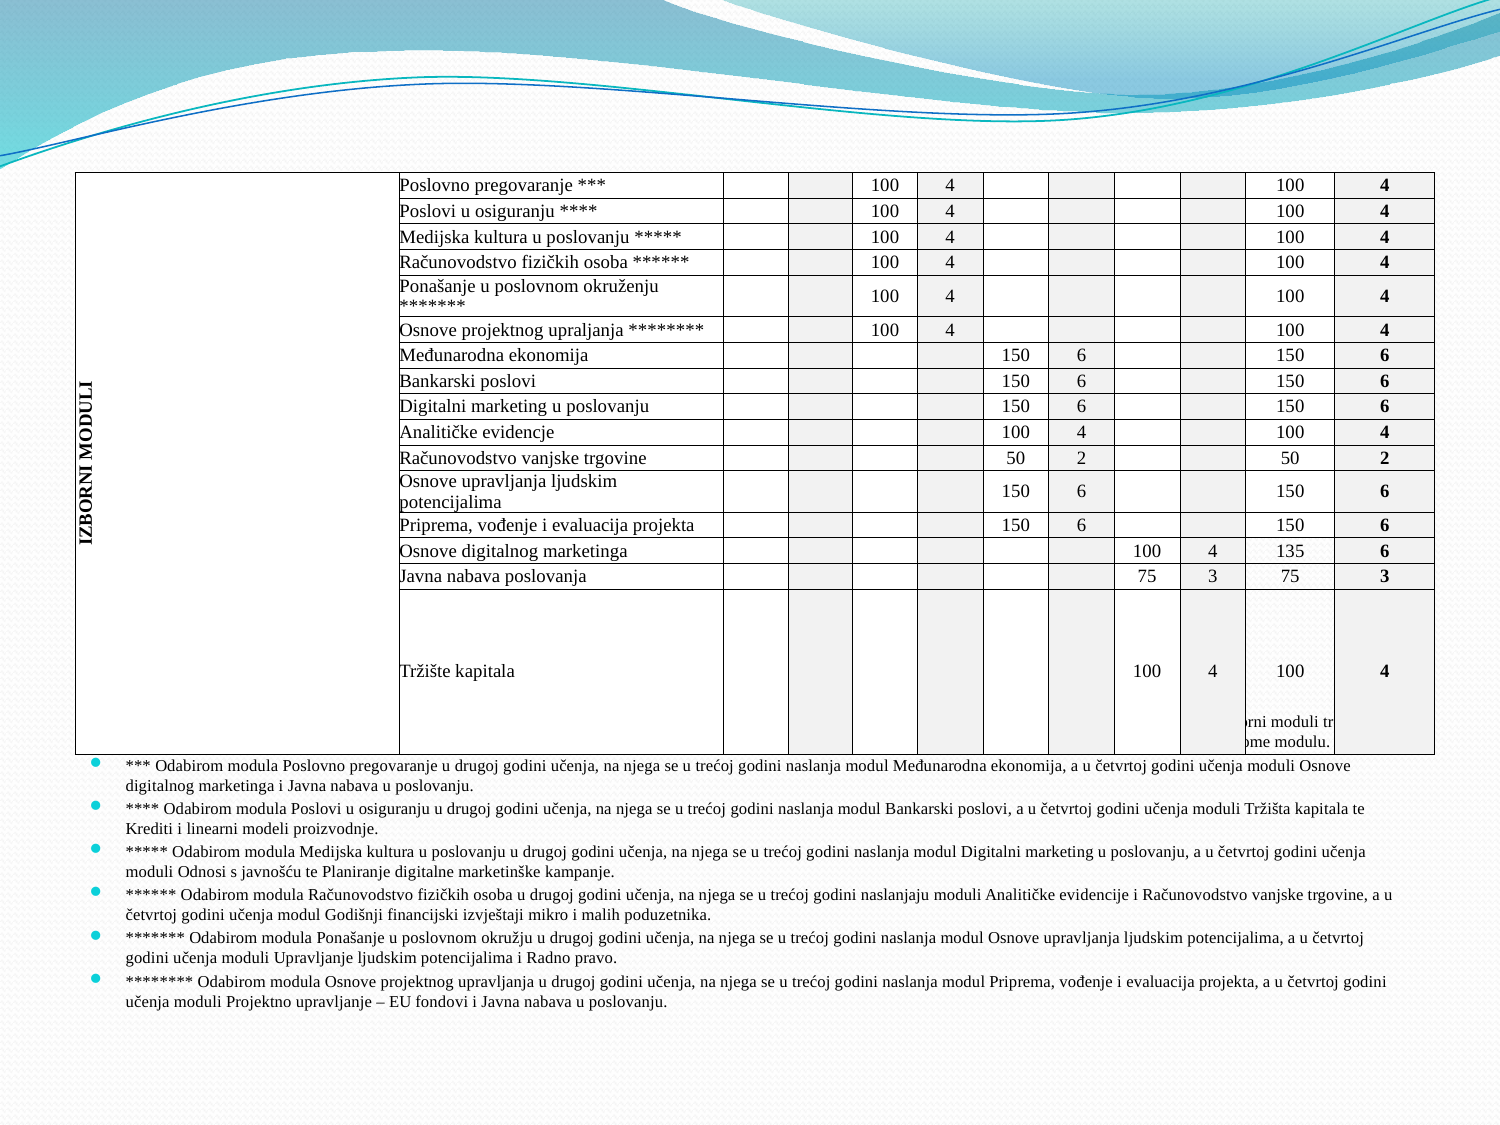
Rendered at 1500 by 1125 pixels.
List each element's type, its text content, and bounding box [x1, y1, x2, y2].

table_cell [853, 471, 917, 512]
table_cell [1049, 317, 1114, 342]
table_cell 4 [918, 250, 983, 275]
table_cell 100 [853, 199, 917, 223]
table_cell [918, 446, 983, 470]
table_cell [918, 343, 983, 368]
table_cell [789, 317, 852, 342]
table_cell [724, 590, 788, 754]
table_cell 6 [1049, 471, 1114, 512]
table_header [1181, 173, 1245, 198]
table_cell [984, 564, 1048, 589]
table_cell 100 [1246, 420, 1334, 445]
table_cell 4 [1335, 199, 1434, 223]
table_cell Analitičke evidencje [400, 420, 723, 445]
table_cell [1115, 343, 1180, 368]
table_cell [1049, 564, 1114, 589]
table_cell [853, 513, 917, 537]
table_cell [1181, 224, 1245, 249]
table_cell [1115, 420, 1180, 445]
table_cell 100 [1246, 276, 1334, 316]
table_cell Poslovi u osiguranju **** [400, 199, 723, 223]
table_cell [918, 538, 983, 563]
table_cell 100 [853, 224, 917, 249]
table_header 100 [853, 173, 917, 198]
table_cell 100 [853, 250, 917, 275]
table_header [724, 173, 788, 198]
table_cell 50 [1246, 446, 1334, 470]
table_cell 100 [1246, 199, 1334, 223]
table_cell [789, 224, 852, 249]
table_cell [853, 343, 917, 368]
table_cell Međunarodna ekonomija [400, 343, 723, 368]
table_cell [1115, 446, 1180, 470]
table_cell 150 [1246, 394, 1334, 419]
table_cell [724, 394, 788, 419]
table_cell 6 [1049, 343, 1114, 368]
table_cell [918, 471, 983, 512]
table_cell [1181, 276, 1245, 316]
table_cell [789, 590, 852, 754]
table_cell [918, 394, 983, 419]
table_cell Ponašanje u poslovnom okruženju ******* [400, 276, 723, 316]
table_cell [853, 394, 917, 419]
table_cell 4 [918, 199, 983, 223]
table_cell [918, 590, 983, 754]
table_cell 6 [1049, 513, 1114, 537]
table_cell [724, 199, 788, 223]
table_cell [984, 317, 1048, 342]
table_cell 4 [918, 224, 983, 249]
table_cell [1181, 446, 1245, 470]
table_cell [1049, 199, 1114, 223]
table_cell [918, 513, 983, 537]
table_cell 100 [1246, 590, 1334, 754]
table_cell [984, 250, 1048, 275]
table_cell [984, 224, 1048, 249]
table_cell [1181, 343, 1245, 368]
table_cell 4 [1335, 276, 1434, 316]
table_cell [789, 446, 852, 470]
table_cell [724, 250, 788, 275]
table_cell 150 [1246, 513, 1334, 537]
table_cell 4 [1335, 224, 1434, 249]
table_cell [1115, 317, 1180, 342]
table_cell 50 [984, 446, 1048, 470]
table_cell [1181, 317, 1245, 342]
table_cell Računovodstvo vanjske trgovine [400, 446, 723, 470]
table_cell [1181, 513, 1245, 537]
table_cell Računovodstvo fizičkih osoba ****** [400, 250, 723, 275]
table_cell 4 [918, 276, 983, 316]
table_cell [724, 224, 788, 249]
table_cell [984, 590, 1048, 754]
table_cell [1181, 420, 1245, 445]
table_cell 6 [1335, 471, 1434, 512]
table_cell 150 [1246, 343, 1334, 368]
table_cell 100 [853, 317, 917, 342]
table_header [789, 173, 852, 198]
table_cell 100 [1115, 538, 1180, 563]
table_cell Osnove projektnog upraljanja ******** [400, 317, 723, 342]
table_cell Bankarski poslovi [400, 369, 723, 393]
table_cell [918, 369, 983, 393]
table_cell 4 [1335, 420, 1434, 445]
table_cell [789, 199, 852, 223]
table_cell Osnove digitalnog marketinga [400, 538, 723, 563]
table_cell [1115, 224, 1180, 249]
table_cell 2 [1049, 446, 1114, 470]
table_cell [789, 343, 852, 368]
table_cell [853, 564, 917, 589]
table_cell 100 [1246, 250, 1334, 275]
table_cell [1049, 590, 1114, 754]
table_cell [1115, 276, 1180, 316]
table_cell [789, 513, 852, 537]
table_cell 150 [984, 369, 1048, 393]
table_cell 100 [1246, 224, 1334, 249]
table_cell [984, 199, 1048, 223]
table_cell 6 [1335, 513, 1434, 537]
table_cell 4 [1335, 250, 1434, 275]
table_cell Digitalni marketing u poslovanju [400, 394, 723, 419]
table_cell [1181, 394, 1245, 419]
table_cell [789, 538, 852, 563]
table_cell [724, 538, 788, 563]
table_cell 4 [1335, 590, 1434, 754]
table_cell 4 [1335, 317, 1434, 342]
table_cell [789, 276, 852, 316]
table_cell 150 [984, 394, 1048, 419]
table_cell [853, 538, 917, 563]
table_cell [1181, 199, 1245, 223]
table_cell [918, 420, 983, 445]
table_cell [1181, 369, 1245, 393]
table_cell [1115, 471, 1180, 512]
table_cell [724, 420, 788, 445]
table_cell 4 [918, 317, 983, 342]
table_cell 6 [1335, 394, 1434, 419]
table_cell [789, 564, 852, 589]
table_cell 3 [1335, 564, 1434, 589]
table_cell [1115, 369, 1180, 393]
table_cell 100 [984, 420, 1048, 445]
table_cell 2 [1335, 446, 1434, 470]
table_cell [853, 590, 917, 754]
table_cell [724, 513, 788, 537]
table_header [1115, 173, 1180, 198]
table_cell 135 [1246, 538, 1334, 563]
table_cell [1181, 471, 1245, 512]
table_cell [724, 471, 788, 512]
table_cell 150 [1246, 471, 1334, 512]
table_cell Priprema, vođenje i evaluacija projekta [400, 513, 723, 537]
table_cell 150 [984, 513, 1048, 537]
table_cell 100 [1115, 590, 1180, 754]
table_header 4 [1335, 173, 1434, 198]
table_cell [789, 420, 852, 445]
table_cell [1049, 276, 1114, 316]
table_cell [1049, 250, 1114, 275]
table_cell 100 [1246, 317, 1334, 342]
table_cell 75 [1115, 564, 1180, 589]
table_header IZBORNI MODULI [76, 173, 399, 754]
table_cell 100 [853, 276, 917, 316]
table_header 4 [918, 173, 983, 198]
table_cell [853, 420, 917, 445]
table_cell [724, 564, 788, 589]
table_cell [1115, 250, 1180, 275]
table_cell 6 [1049, 369, 1114, 393]
table_cell [984, 276, 1048, 316]
table_cell Tržište kapitala [400, 590, 723, 754]
table_cell [918, 564, 983, 589]
table_cell 150 [984, 471, 1048, 512]
table_cell [724, 446, 788, 470]
table_header [1049, 173, 1114, 198]
table_cell Osnove upravljanja ljudskim potencijalima [400, 471, 723, 512]
table_cell 3 [1181, 564, 1245, 589]
table_cell [724, 317, 788, 342]
table_cell [724, 369, 788, 393]
table_cell 150 [1246, 369, 1334, 393]
table_cell [1181, 250, 1245, 275]
table_cell [1115, 513, 1180, 537]
table_cell [1115, 199, 1180, 223]
table_cell 150 [984, 343, 1048, 368]
table_cell [1115, 394, 1180, 419]
table_cell Medijska kultura u poslovanju ***** [400, 224, 723, 249]
table_header [984, 173, 1048, 198]
table_cell [789, 394, 852, 419]
table_cell Javna nabava poslovanja [400, 564, 723, 589]
table_cell [853, 369, 917, 393]
table_cell 4 [1049, 420, 1114, 445]
table_cell 6 [1335, 343, 1434, 368]
table_cell [853, 446, 917, 470]
table_header Poslovno pregovaranje *** [400, 173, 723, 198]
table_cell 6 [1049, 394, 1114, 419]
table_cell [789, 369, 852, 393]
table_cell [789, 250, 852, 275]
table_cell [724, 276, 788, 316]
table_cell [1049, 538, 1114, 563]
table_cell 4 [1181, 590, 1245, 754]
list * U pravilu se nastava izvodi modularno, što ne isključuje mogućnost povezivanja s nastavnim predmetima. ** Kod odabira izbornih modula važno je voditi računa o modulima koji su obvezujući. Odabirom jednog modula u drugoj godini učenja, na njega se nastavljaju izborni moduli treće i četvrte godine učenja. Učenik može promijeniti izborni modul tijekom treće i/ili četvrte godine uz uvjet polaganja izbornih modula koji su uvjet pristupanju navedenome modulu. *** Odabirom modula Poslovno pregovaranje u drugoj godini učenja, na njega se u trećoj godini naslanja modul Međunarodna ekonomija, a u četvrtoj godini učenja moduli Osnove digitalnog marketinga i Javna nabava u poslovanju. **** Odabirom modula Poslovi u osiguranju u drugoj godini učenja, na njega se u trećoj godini naslanja modul Bankarski poslovi, a u četvrtoj godini učenja moduli Tržišta kapitala te Krediti i linearni modeli proizvodnje. ***** Odabirom modula Medijska kultura u poslovanju u drugoj godini učenja, na njega se u trećoj godini naslanja modul Digitalni marketing u poslovanju, a u četvrtoj godini učenja moduli Odnosi s javnošću te Planiranje digitalne marketinške kampanje. ****** Odabirom modula Računovodstvo fizičkih osoba u drugoj godini učenja, na njega se u trećoj godini naslanjaju moduli Analitičke evidencije i Računovodstvo vanjske trgovine, a u četvrtoj godini učenja modul Godišnji financijski izvještaji mikro i malih poduzetnika. ******* Odabirom modula Ponašanje u poslovnom okružju u drugoj godini učenja, na njega se u trećoj godini naslanja modul Osnove upravljanja ljudskim potencijalima, a u četvrtoj godini učenja moduli Upravljanje ljudskim potencijalima i Radno pravo. ******** Odabirom modula Osnove projektnog upravljanja u drugoj godini učenja, na njega se u trećoj godini naslanja modul Priprema, vođenje i evaluacija projekta, a u četvrtoj godini učenja moduli Projektno upravljanje – EU fondovi i Javna nabava u poslovanju. [75, 755, 1425, 1038]
table_header 100 [1246, 173, 1334, 198]
table_cell [1049, 224, 1114, 249]
table_cell 6 [1335, 369, 1434, 393]
table_cell [789, 471, 852, 512]
table_cell 6 [1335, 538, 1434, 563]
table_cell 75 [1246, 564, 1334, 589]
table_cell [724, 343, 788, 368]
table_cell 4 [1181, 538, 1245, 563]
table_cell [984, 538, 1048, 563]
